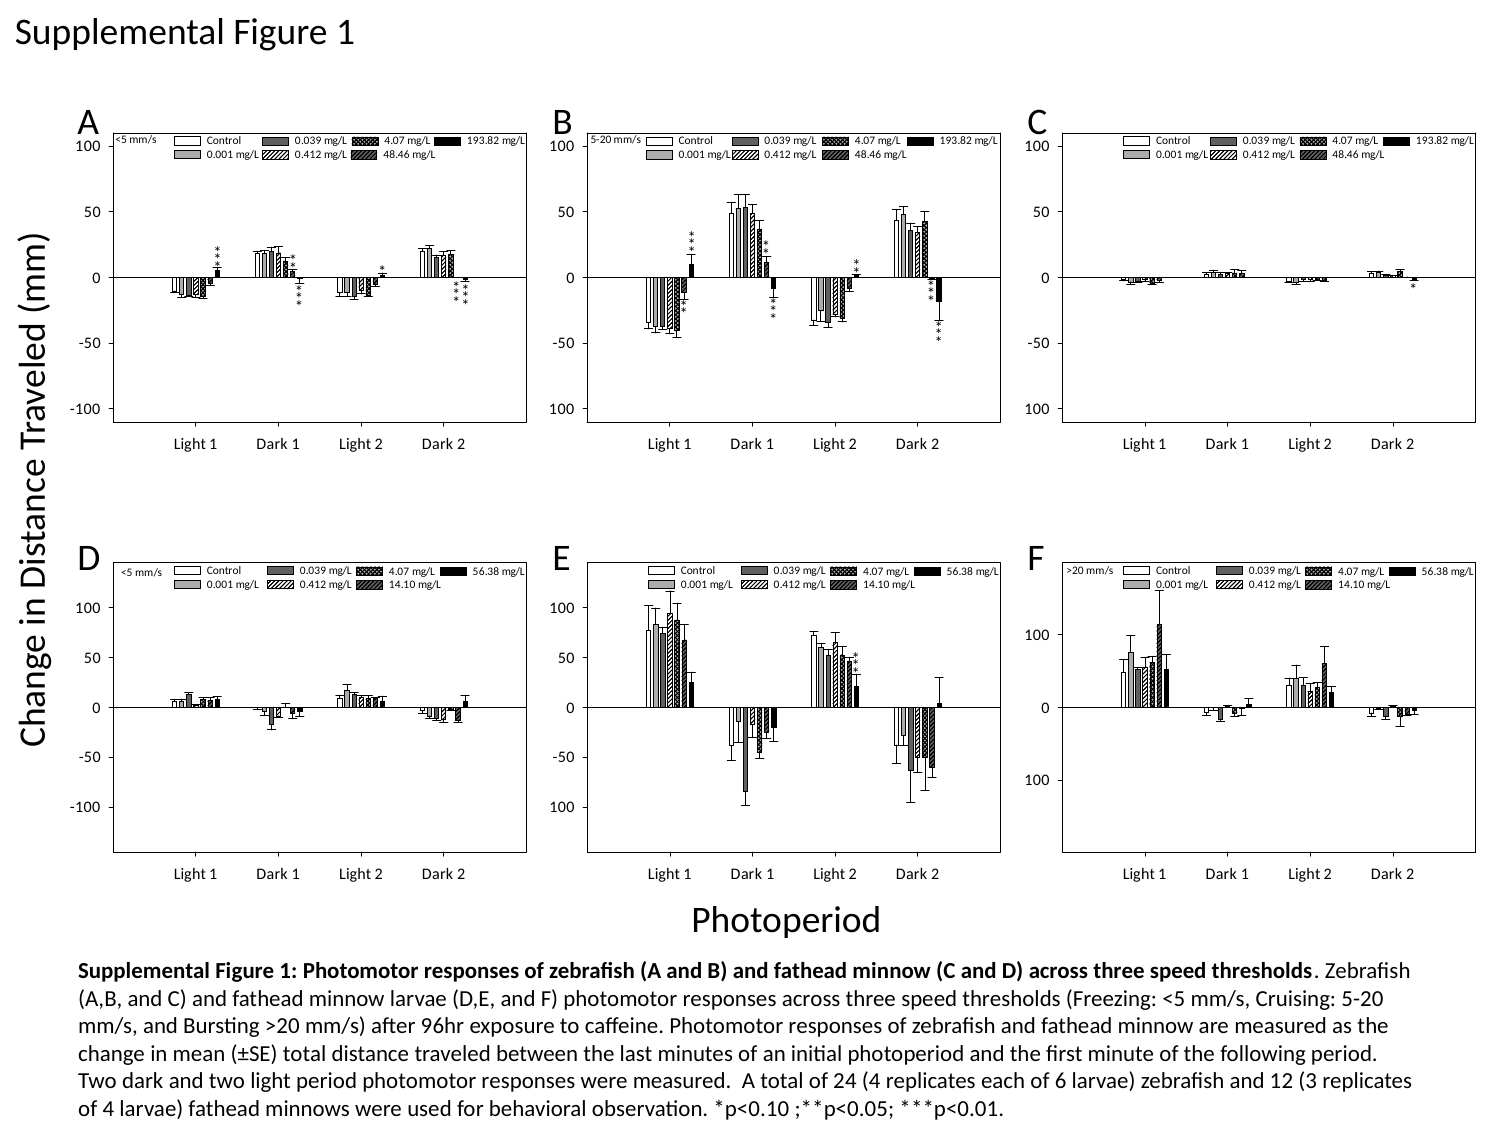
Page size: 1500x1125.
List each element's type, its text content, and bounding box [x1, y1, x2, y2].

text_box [551, 518, 1025, 904]
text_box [198, 234, 243, 285]
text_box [664, 288, 709, 331]
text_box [837, 247, 882, 291]
text_box Photoperiod [509, 904, 1073, 948]
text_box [274, 242, 318, 286]
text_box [51, 88, 551, 474]
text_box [672, 219, 717, 271]
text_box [446, 272, 491, 323]
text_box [754, 286, 799, 338]
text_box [551, 88, 1025, 474]
text_box Change in Distance Traveled (mm) [0, 200, 60, 763]
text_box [747, 228, 791, 272]
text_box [51, 518, 551, 904]
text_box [836, 640, 881, 691]
text_box Supplemental Figure 1 [0, 0, 376, 60]
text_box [437, 269, 482, 321]
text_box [1025, 518, 1500, 904]
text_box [919, 309, 964, 360]
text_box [280, 273, 325, 325]
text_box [912, 268, 956, 320]
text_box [1025, 88, 1500, 474]
text_box Supplemental Figure 1: Photomotor responses of zebrafish (A and B) and fathead minnow (C and D) across three speed thresholds. Zebrafish (A,B, and C) and fathead minnow larvae (D,E, and F) photomotor responses across three speed thresholds (Freezing: <5 mm/s, Cruising: 5-20 mm/s, and Bursting >20 mm/s) after 96hr exposure to caffeine. Photomotor responses of zebrafish and fathead minnow are measured as the change in mean (±SE) total distance traveled between the last minutes of an initial photoperiod and the first minute of the following period. Two dark and two light period photomotor responses were measured. A total of 24 (4 replicates each of 6 larvae) zebrafish and 12 (3 replicates of 4 larvae) fathead minnows were used for behavioral observation. *p<0.10 ;**p<0.05; ***p<0.01. [63, 948, 1434, 1125]
